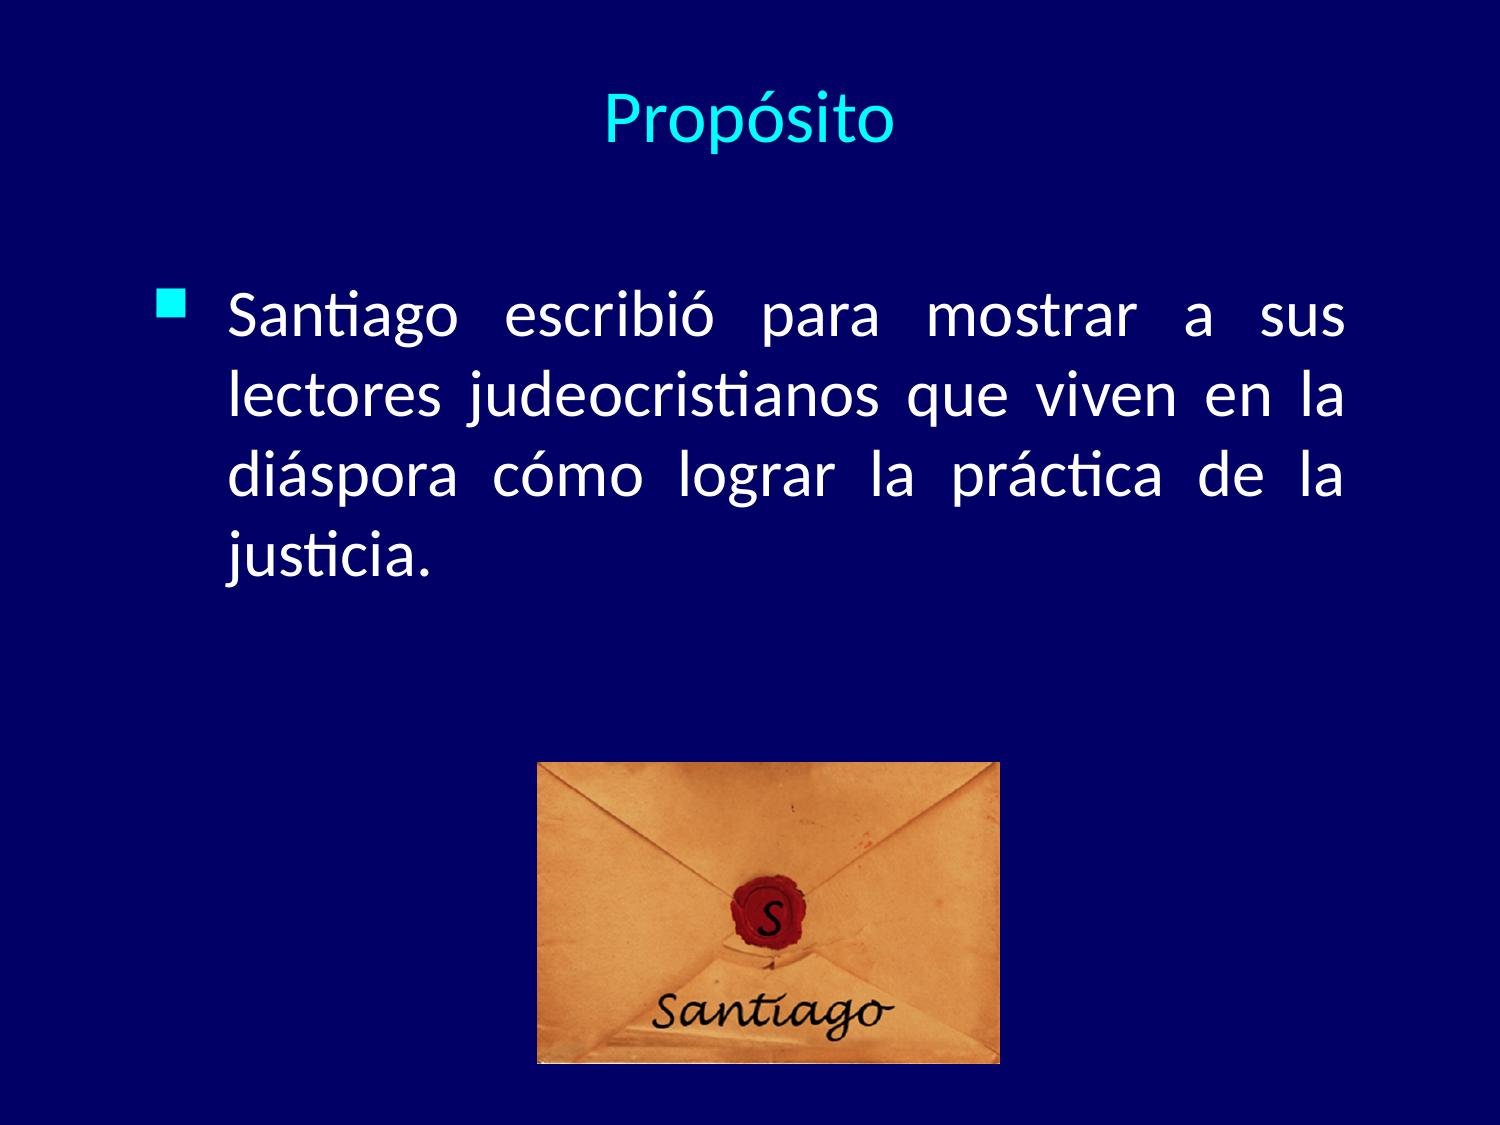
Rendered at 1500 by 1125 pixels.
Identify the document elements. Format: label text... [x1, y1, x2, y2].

list Santiago escribió para mostrar a sus lectores judeocristianos que viven en la diáspora cómo lograr la práctica de la justicia. [137, 262, 1363, 538]
picture [537, 762, 1001, 1064]
title Propósito [268, 37, 1232, 188]
